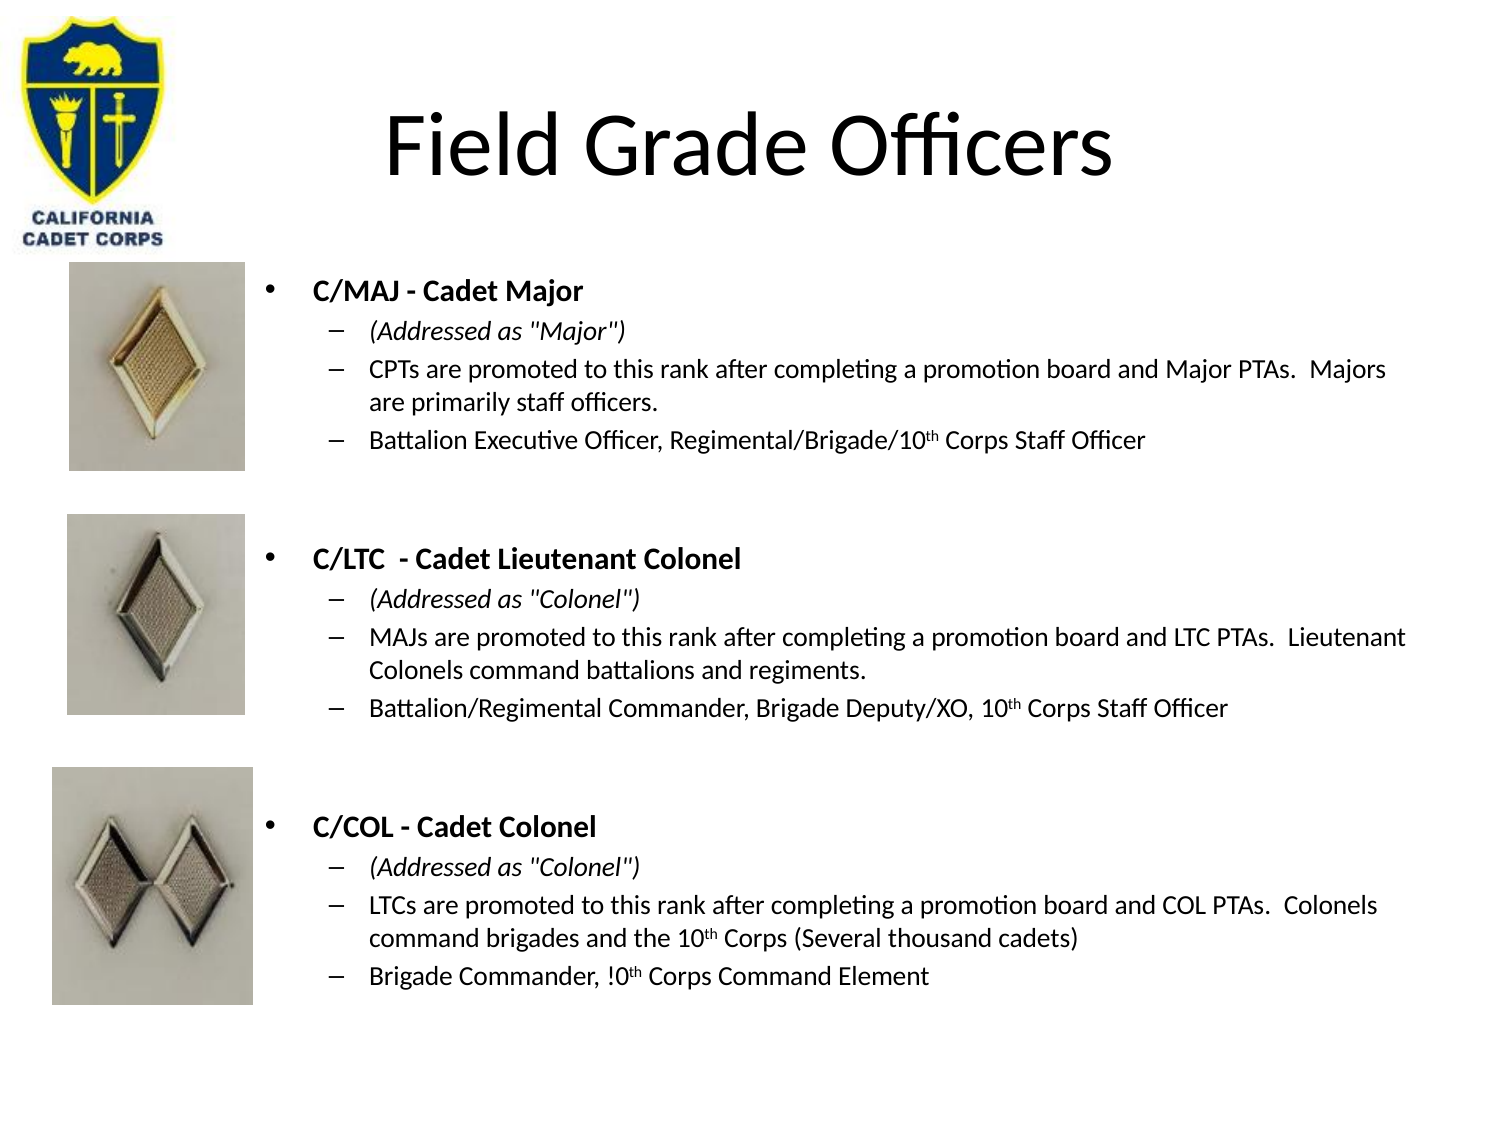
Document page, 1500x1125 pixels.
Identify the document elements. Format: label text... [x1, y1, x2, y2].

picture [0, 16, 186, 261]
picture [69, 262, 246, 471]
picture [51, 767, 253, 1006]
picture [66, 514, 246, 715]
title Field Grade Officers [162, 45, 1338, 233]
list C/MAJ - Cadet Major (Addressed as "Major") CPTs are promoted to this rank after completing a promotion board and Major PTAs. Majors are primarily staff officers. Battalion Executive Officer, Regimental/Brigade/10th Corps Staff Officer C/LTC - Cadet Lieutenant Colonel (Addressed as "Colonel") MAJs are promoted to this rank after completing a promotion board and LTC PTAs. Lieutenant Colonels command battalions and regiments. Battalion/Regimental Commander, Brigade Deputy/XO, 10th Corps Staff Officer C/COL - Cadet Colonel (Addressed as "Colonel") LTCs are promoted to this rank after completing a promotion board and COL PTAs. Colonels command brigades and the 10th Corps (Several thousand cadets) Brigade Commander, !0th Corps Command Element [249, 262, 1425, 1005]
